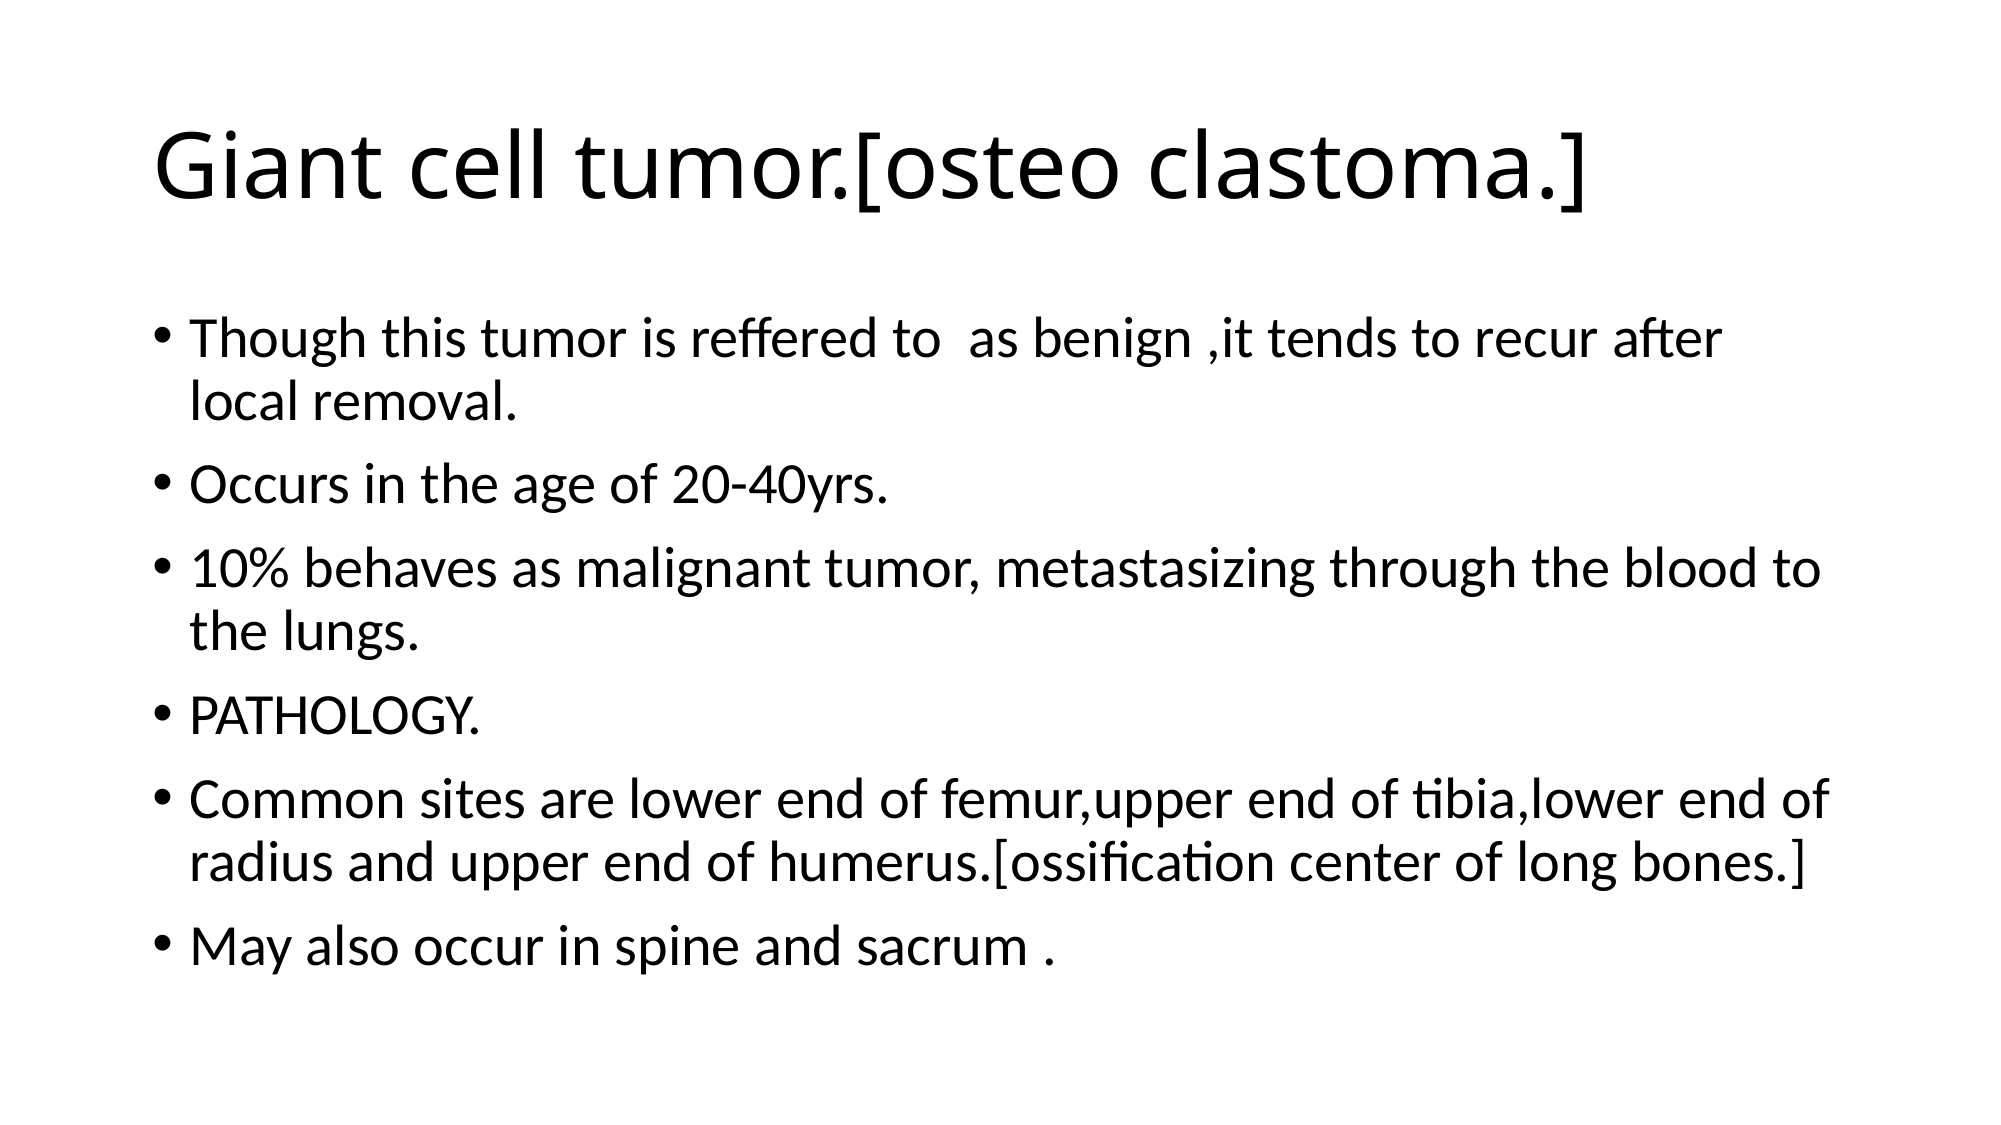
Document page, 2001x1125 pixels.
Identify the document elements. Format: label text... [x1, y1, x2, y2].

title Giant cell tumor.[osteo clastoma.] [137, 59, 1863, 278]
list Though this tumor is reffered to as benign ,it tends to recur after local removal. Occurs in the age of 20-40yrs. 10% behaves as malignant tumor, metastasizing through the blood to the lungs. PATHOLOGY. Common sites are lower end of femur,upper end of tibia,lower end of radius and upper end of humerus.[ossification center of long bones.] May also occur in spine and sacrum . [137, 299, 1863, 1014]
